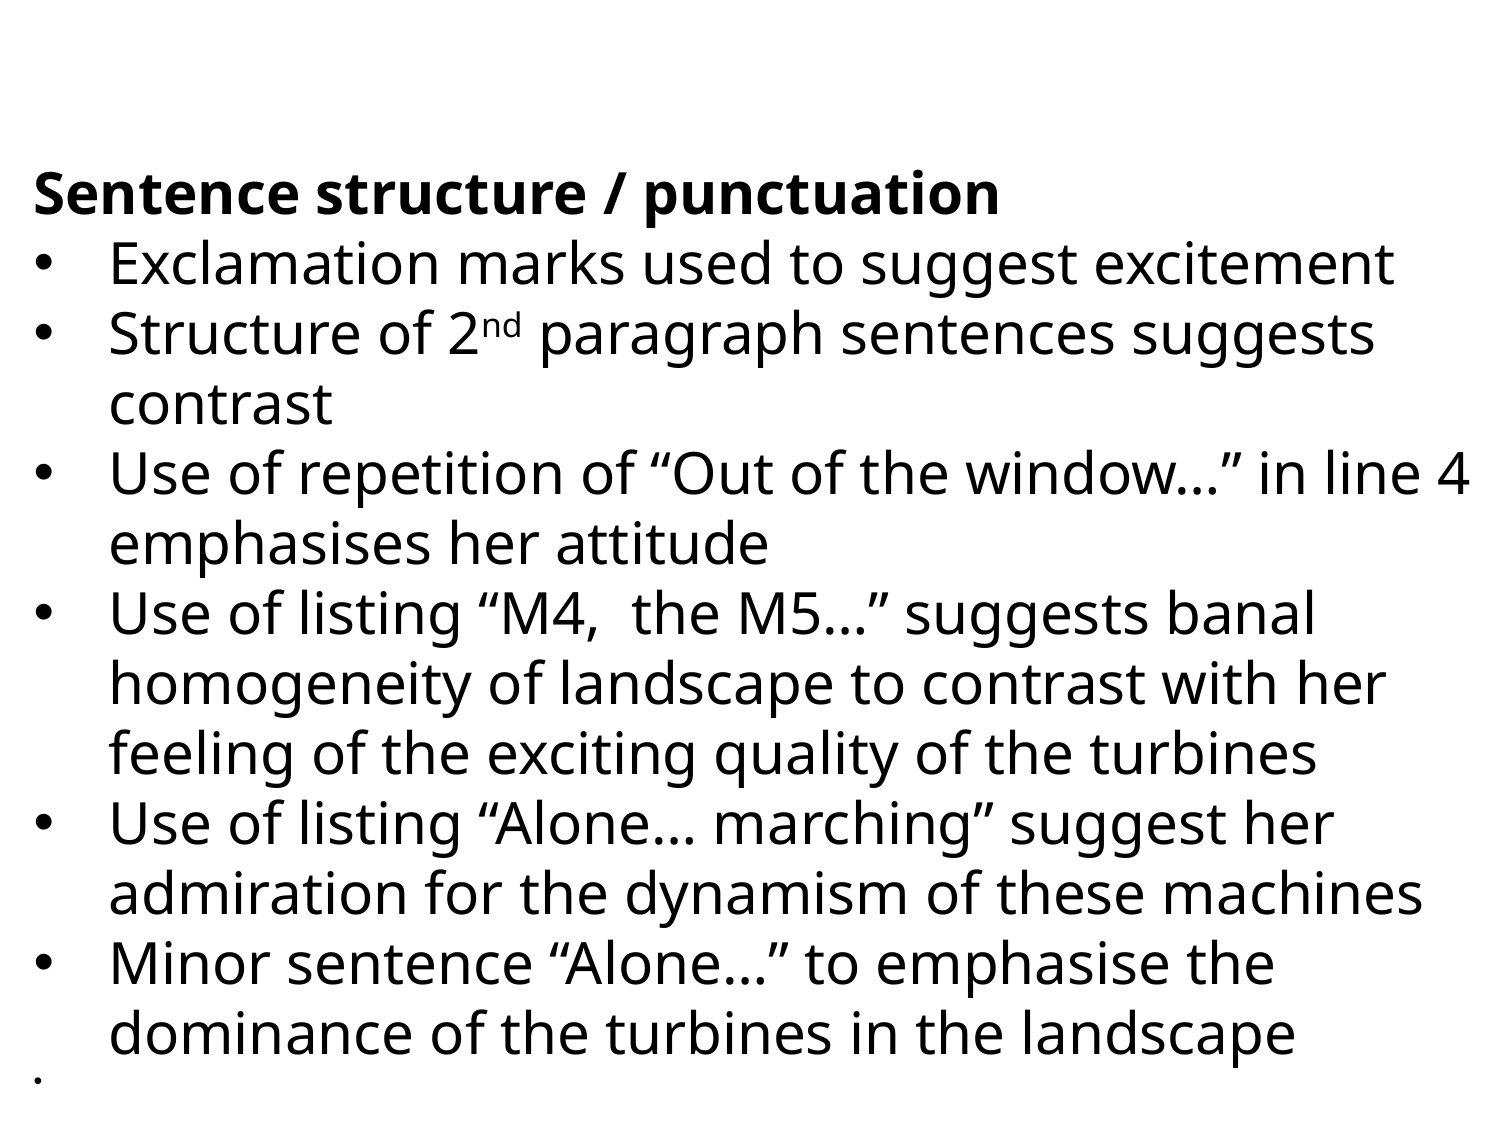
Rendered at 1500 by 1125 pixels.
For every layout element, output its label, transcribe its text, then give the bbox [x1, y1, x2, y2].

text_box Sentence structure / punctuation Exclamation marks used to suggest excitement Structure of 2nd paragraph sentences suggests contrast Use of repetition of “Out of the window…” in line 4 emphasises her attitude Use of listing “M4, the M5…” suggests banal homogeneity of landscape to contrast with her feeling of the exciting quality of the turbines Use of listing “Alone… marching” suggest her admiration for the dynamism of these machines Minor sentence “Alone…” to emphasise the dominance of the turbines in the landscape [18, 148, 1500, 1104]
